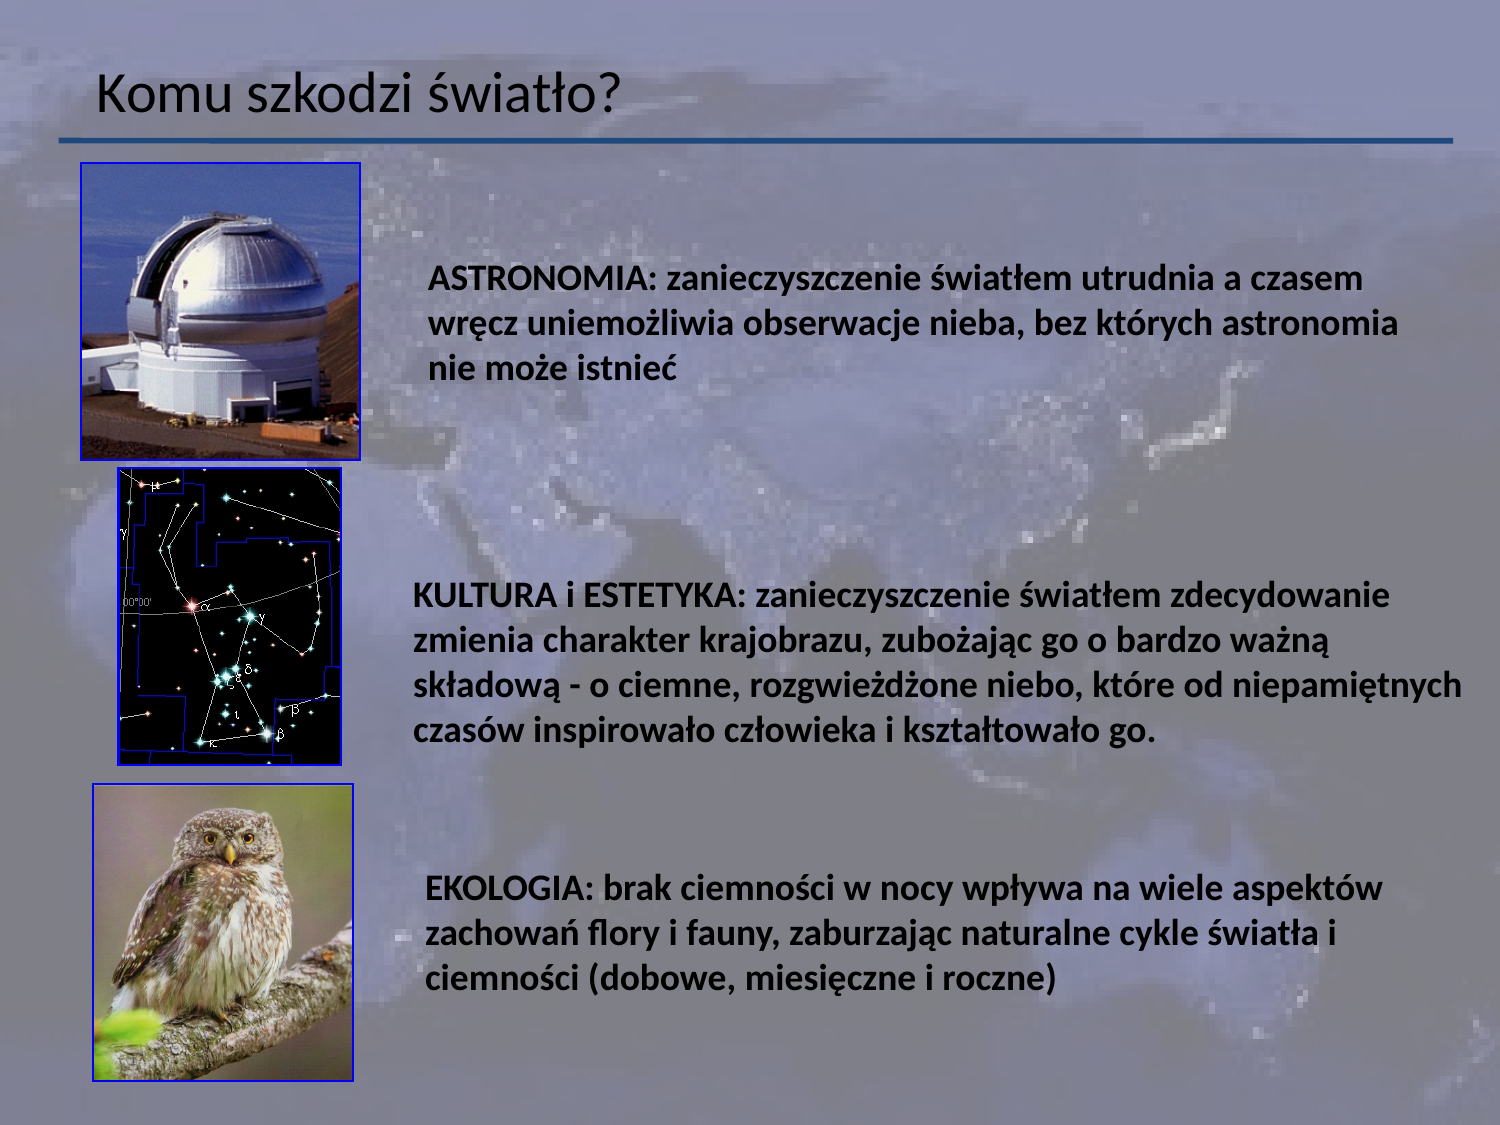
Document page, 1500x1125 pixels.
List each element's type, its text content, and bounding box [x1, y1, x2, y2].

picture [93, 784, 353, 1081]
text_box Komu szkodzi światło? [82, 46, 1442, 132]
picture [81, 163, 360, 460]
text_box ASTRONOMIA: zanieczyszczenie światłem utrudnia a czasem wręcz uniemożliwia obserwacje nieba, bez których astronomia nie może istnieć [413, 246, 1416, 396]
picture [119, 468, 341, 765]
text_box KULTURA i ESTETYKA: zanieczyszczenie światłem zdecydowanie zmienia charakter krajobrazu, zubożając go o bardzo ważną składową - o ciemne, rozgwieżdżone niebo, które od niepamiętnych czasów inspirowało człowieka i kształtowało go. [398, 562, 1489, 758]
text_box EKOLOGIA: brak ciemności w nocy wpływa na wiele aspektów zachowań flory i fauny, zaburzając naturalne cykle światła i ciemności (dobowe, miesięczne i roczne) [410, 855, 1442, 1006]
